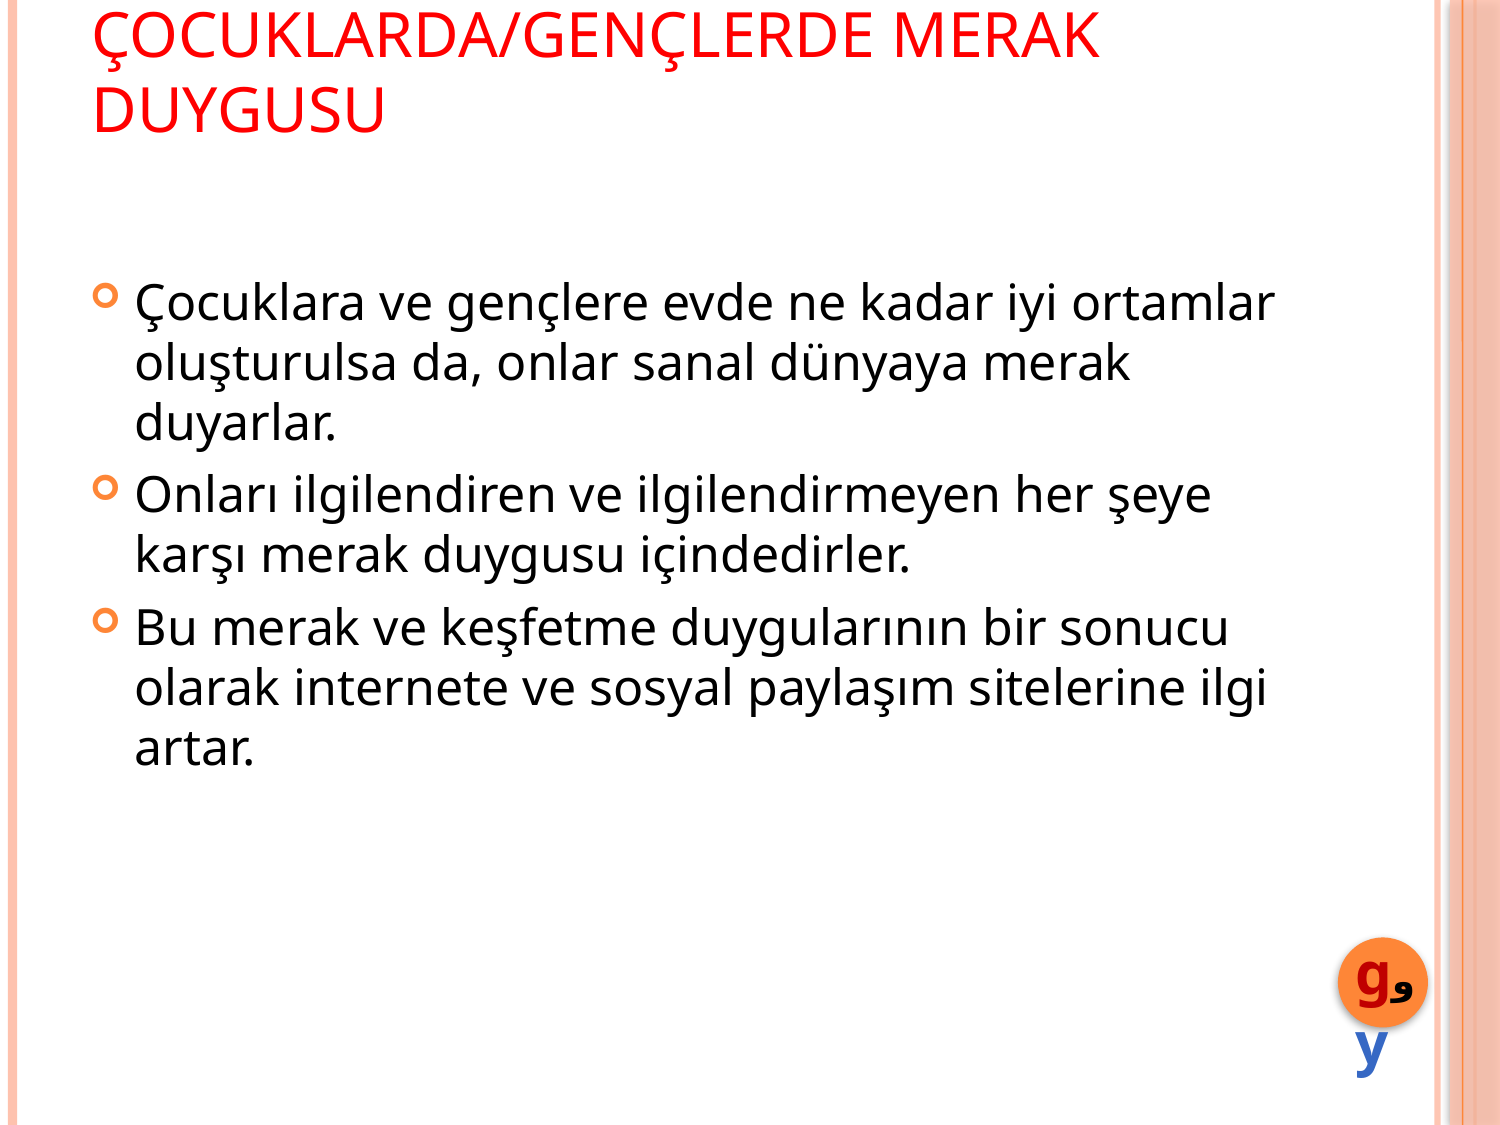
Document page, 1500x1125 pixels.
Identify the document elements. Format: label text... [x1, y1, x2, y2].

text_box gوy [1340, 928, 1453, 1084]
title Çocuklarda/gençlerde merak duygusu [76, 54, 1383, 153]
slide_number 42 [1074, 1042, 1425, 1103]
list Çocuklara ve gençlere evde ne kadar iyi ortamlar oluşturulsa da, onlar sanal dünyaya merak duyarlar. Onları ilgilendiren ve ilgilendirmeyen her şeye karşı merak duygusu içindedirler. Bu merak ve keşfetme duygularının bir sonucu olarak internete ve sosyal paylaşım sitelerine ilgi artar. [75, 262, 1300, 1062]
